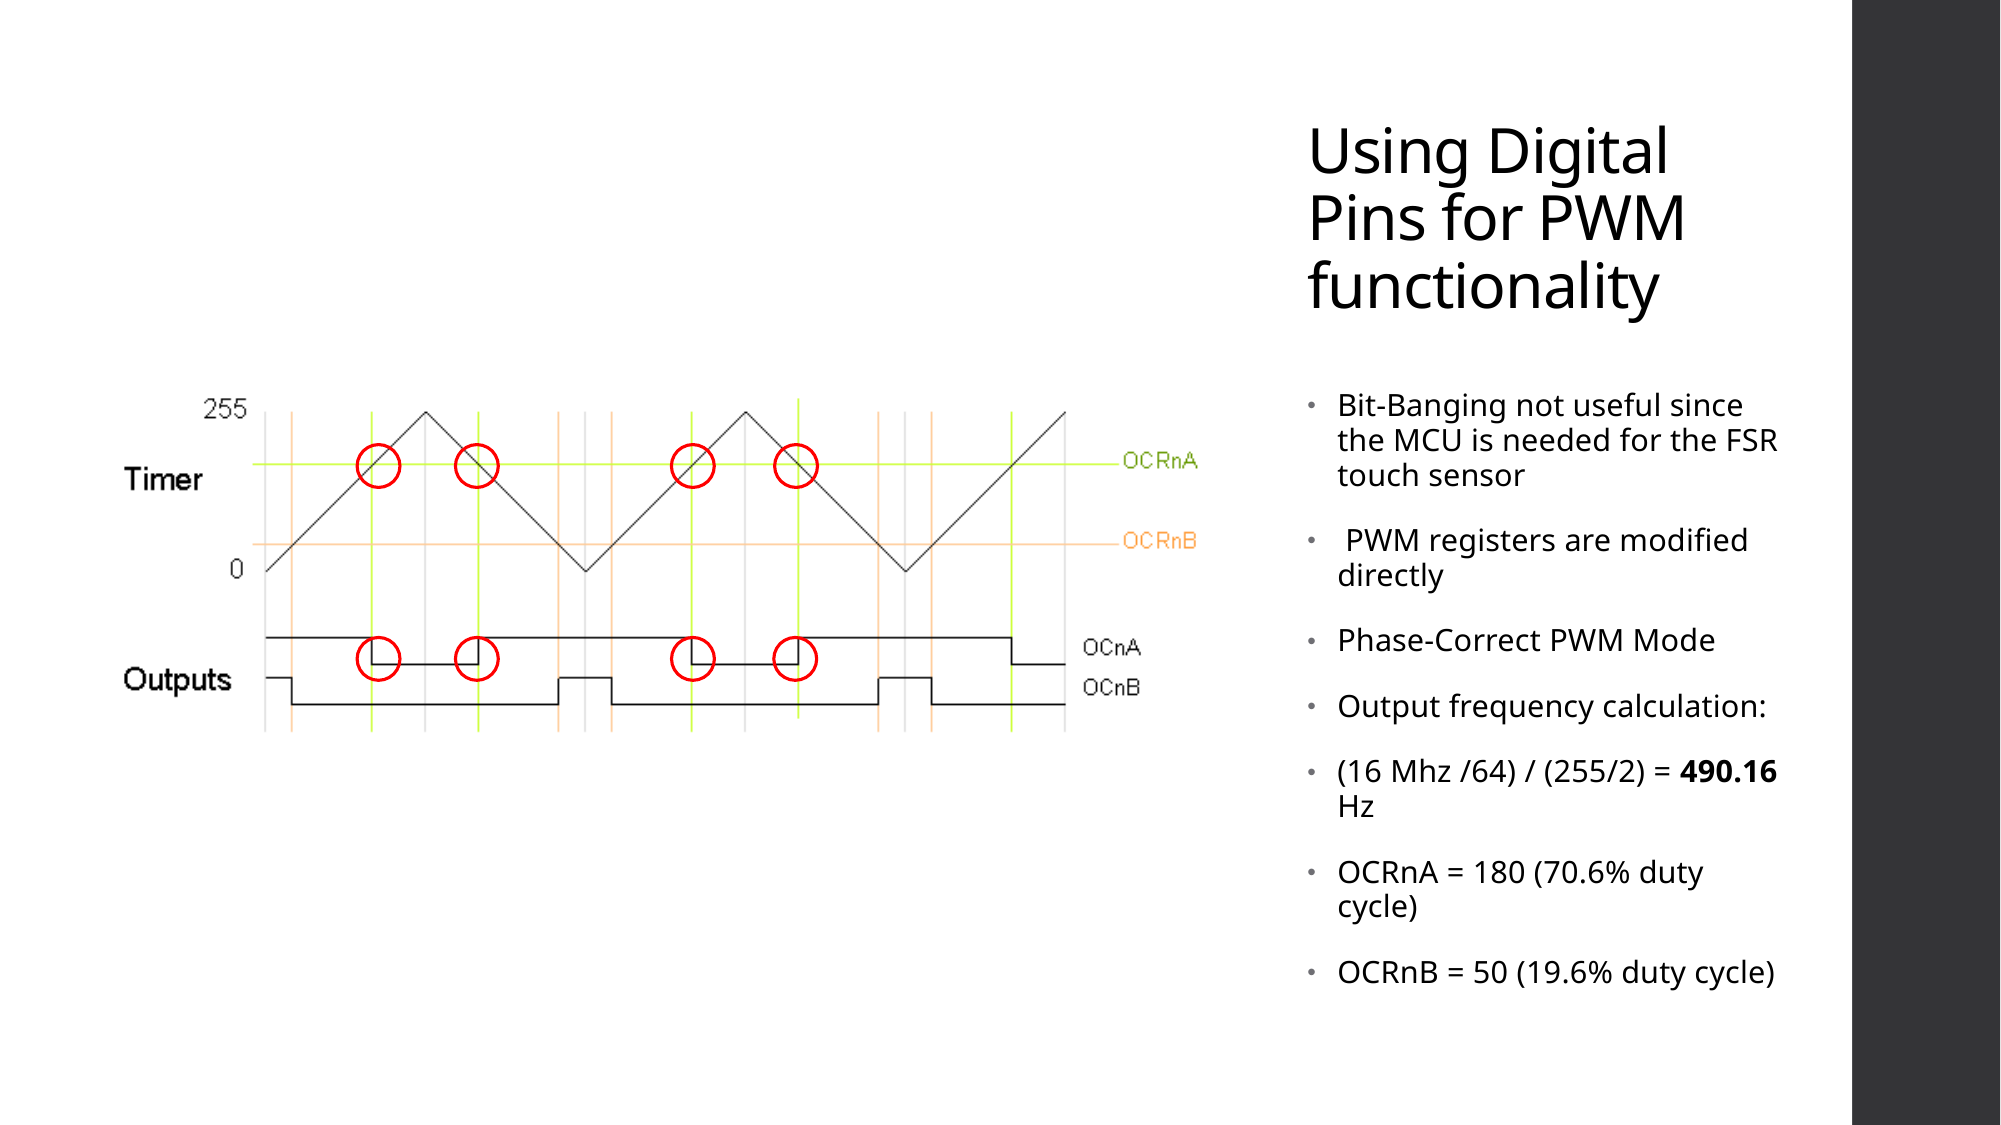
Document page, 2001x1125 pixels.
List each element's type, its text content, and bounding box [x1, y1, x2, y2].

text_box [1851, 0, 2000, 1125]
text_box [356, 444, 818, 681]
list Bit-Banging not useful since the MCU is needed for the FSR touch sensor PWM registers are modified directly Phase-Correct PWM Mode Output frequency calculation: (16 Mhz /64) / (255/2) = 490.16 Hz OCRnA = 180 (70.6% duty cycle) OCRnB = 50 (19.6% duty cycle) [1292, 381, 1797, 1014]
title Using Digital Pins for PWM functionality [1292, 104, 1797, 330]
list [103, 357, 1241, 770]
